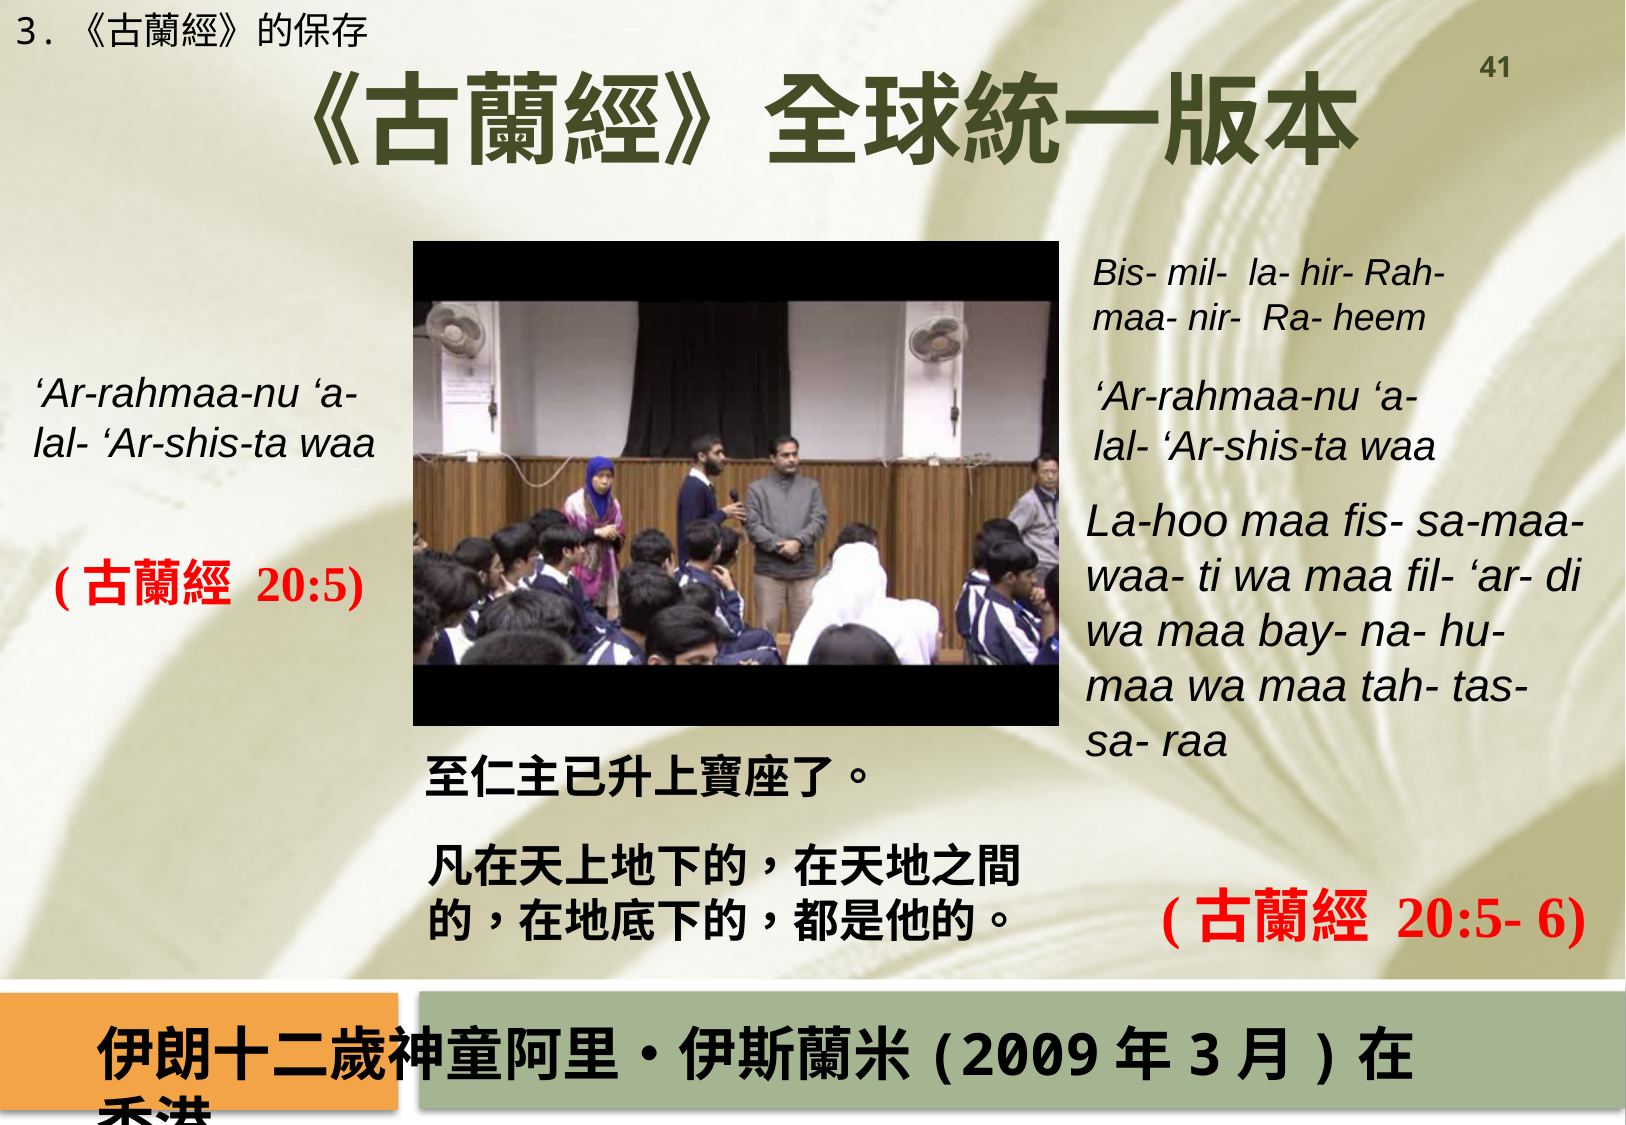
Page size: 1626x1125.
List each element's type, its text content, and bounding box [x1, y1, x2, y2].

text_box 《古蘭經》全球統一版本 [106, 49, 1519, 184]
slide_number 41 [1421, 37, 1571, 100]
text_box 伊朗十二歲神童阿里‧伊斯蘭米(2009年3月)在香港 [81, 1009, 1478, 1125]
text_box Bis- mil- la- hir- Rah- maa- nir- Ra- heem [1077, 240, 1481, 346]
text_box (古蘭經 20:5) [39, 543, 405, 619]
text_box [1215, 434, 1600, 483]
text_box 凡在天上地下的，在天地之間的，在地底下的，都是他的。 [412, 829, 1081, 955]
text_box (古蘭經 20:5- 6) [1146, 871, 1625, 956]
text_box ‘Ar-rahmaa-nu ‘a- lal- ‘Ar-shis-ta waa [1078, 361, 1478, 477]
text_box 至仁主已升上寶座了。 [409, 740, 1078, 811]
picture [0, 0, 1626, 1125]
text_box ‘Ar-rahmaa-nu ‘a-lal- ‘Ar-shis-ta waa [18, 358, 406, 474]
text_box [412, 240, 1060, 727]
text_box 3.《古蘭經》的保存 [0, 0, 410, 60]
text_box La-hoo maa fis- sa-maa- waa- ti wa maa fil- ‘ar- di wa maa bay- na- hu- maa wa maa tah- tas- sa- raa [1070, 483, 1610, 773]
